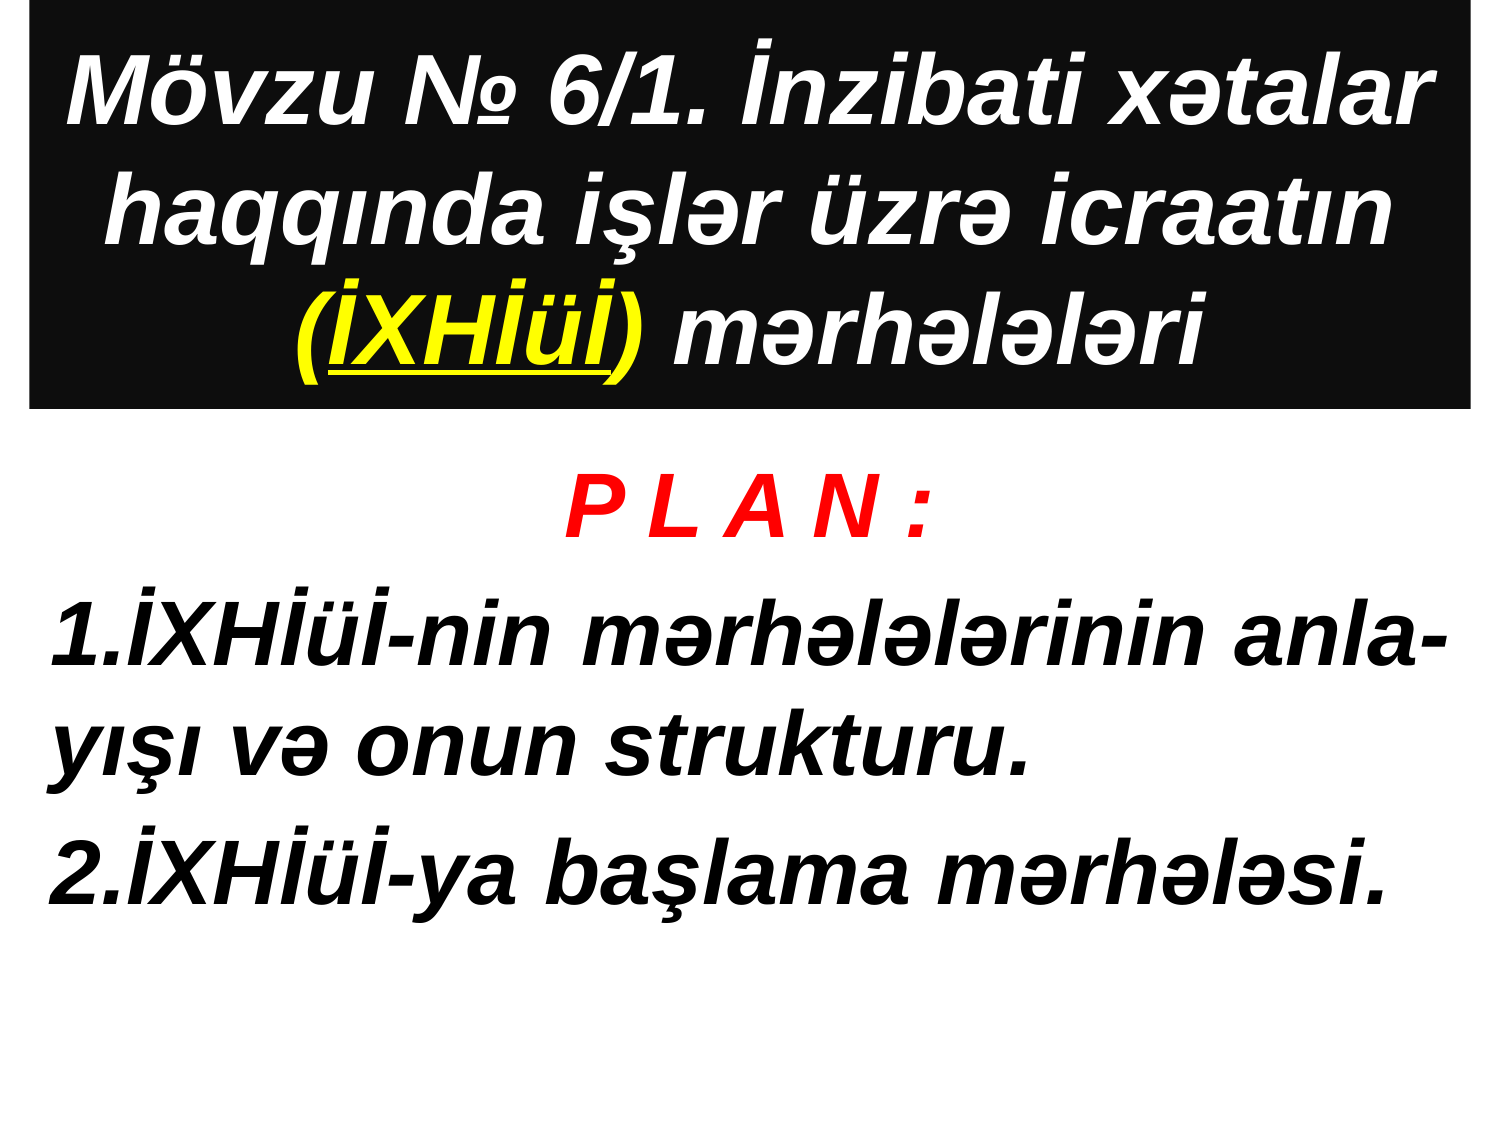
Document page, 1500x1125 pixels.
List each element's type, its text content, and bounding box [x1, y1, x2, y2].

title Mövzu № 6/1. İnzibati xətalar haqqında işlər üzrə icraatın (İXHİüİ) mərhələləri [29, 0, 1471, 409]
list P L A N : İXHİüİ-nin mərhələlərinin anla-yışı və onun strukturu. İXHİüİ-ya başlama mərhələsi. [35, 397, 1465, 1106]
